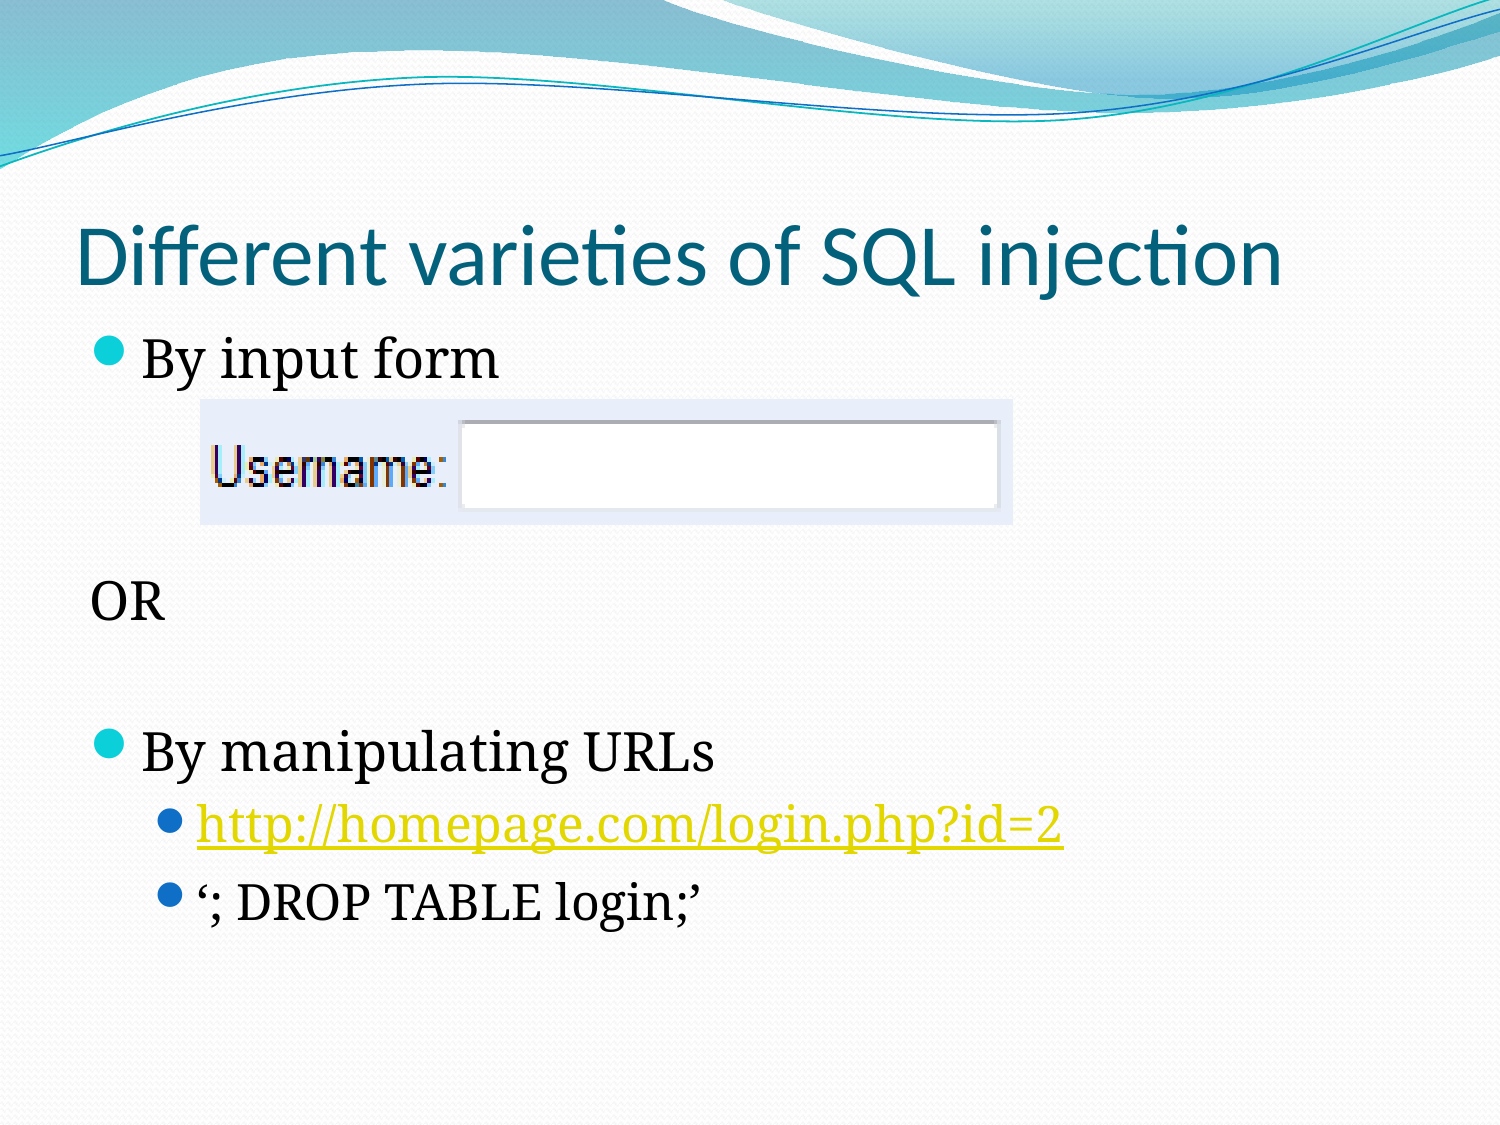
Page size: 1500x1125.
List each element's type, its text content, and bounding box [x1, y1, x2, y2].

title Different varieties of SQL injection [75, 115, 1425, 303]
picture [199, 399, 1013, 526]
list By input form OR By manipulating URLs http://homepage.com/login.php?id=2 ‘; DROP TABLE login;’ [75, 317, 1425, 1038]
